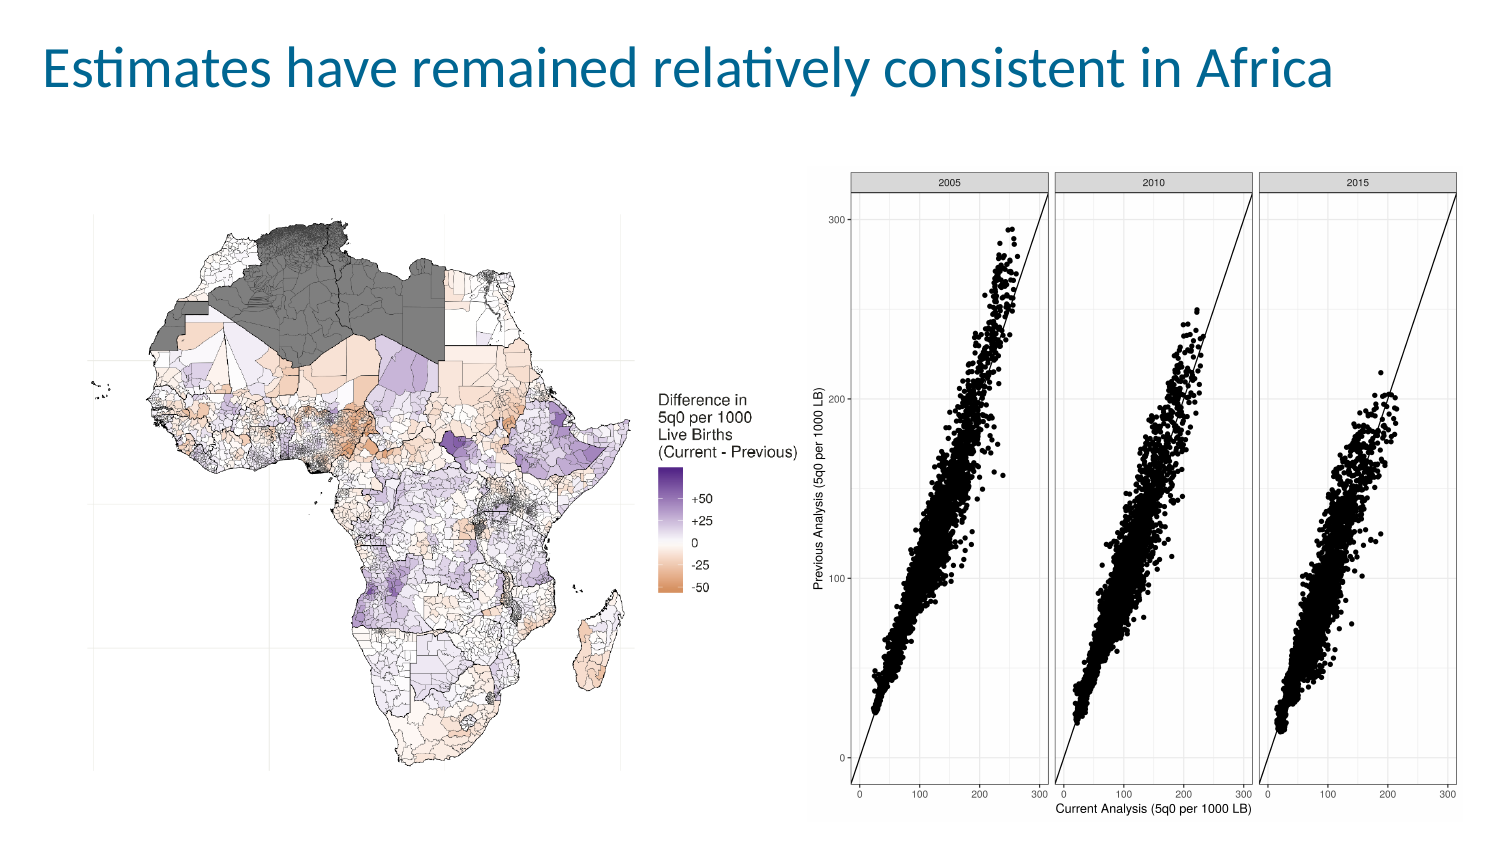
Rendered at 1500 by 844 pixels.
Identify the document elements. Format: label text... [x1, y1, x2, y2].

title Estimates have remained relatively consistent in Africa [29, 21, 1463, 122]
picture [5, 166, 1463, 823]
